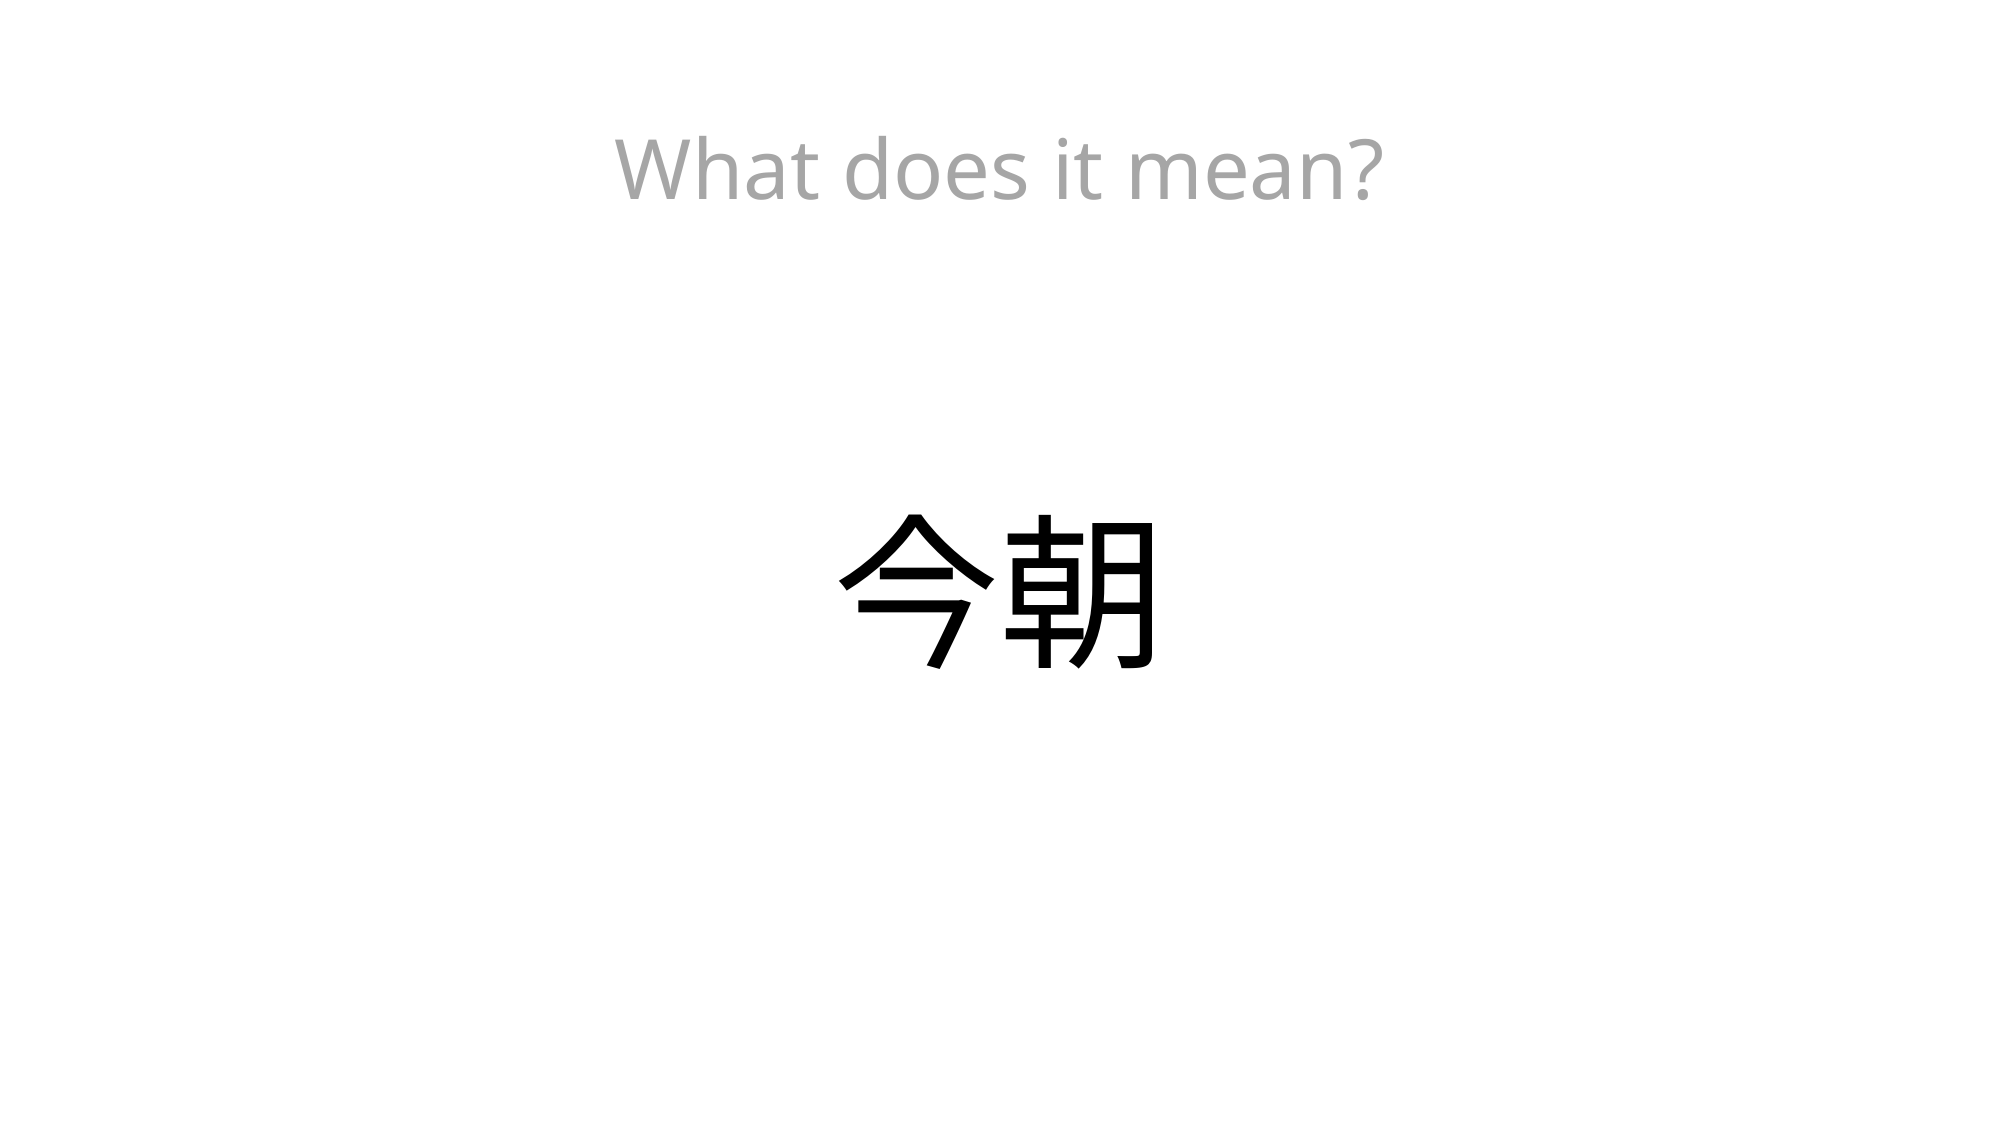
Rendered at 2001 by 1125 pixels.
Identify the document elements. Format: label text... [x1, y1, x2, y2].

title 今朝 [180, 271, 1820, 697]
text_box What does it mean? [180, 56, 1820, 224]
